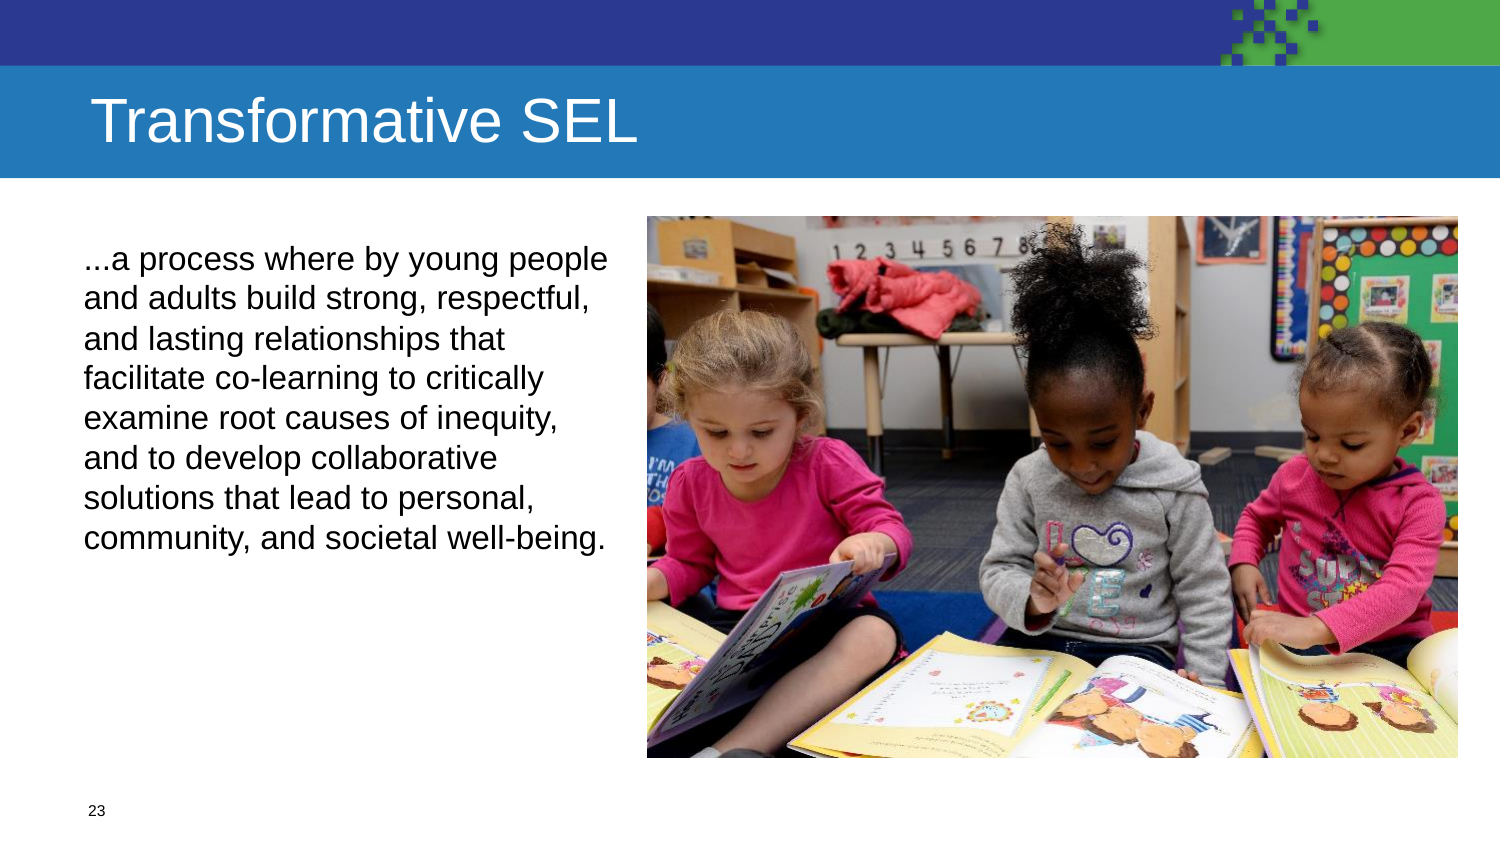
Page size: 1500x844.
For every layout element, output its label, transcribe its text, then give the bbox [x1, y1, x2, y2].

title Transformative SEL [0, 65, 1500, 179]
slide_number 23 [65, 796, 121, 825]
picture [647, 216, 1474, 759]
picture [0, 0, 1318, 65]
list ...a process where by young people and adults build strong, respectful, and lasting relationships that facilitate co-learning to critically examine root causes of inequity, and to develop collaborative solutions that lead to personal, community, and societal well-being. [83, 236, 613, 701]
